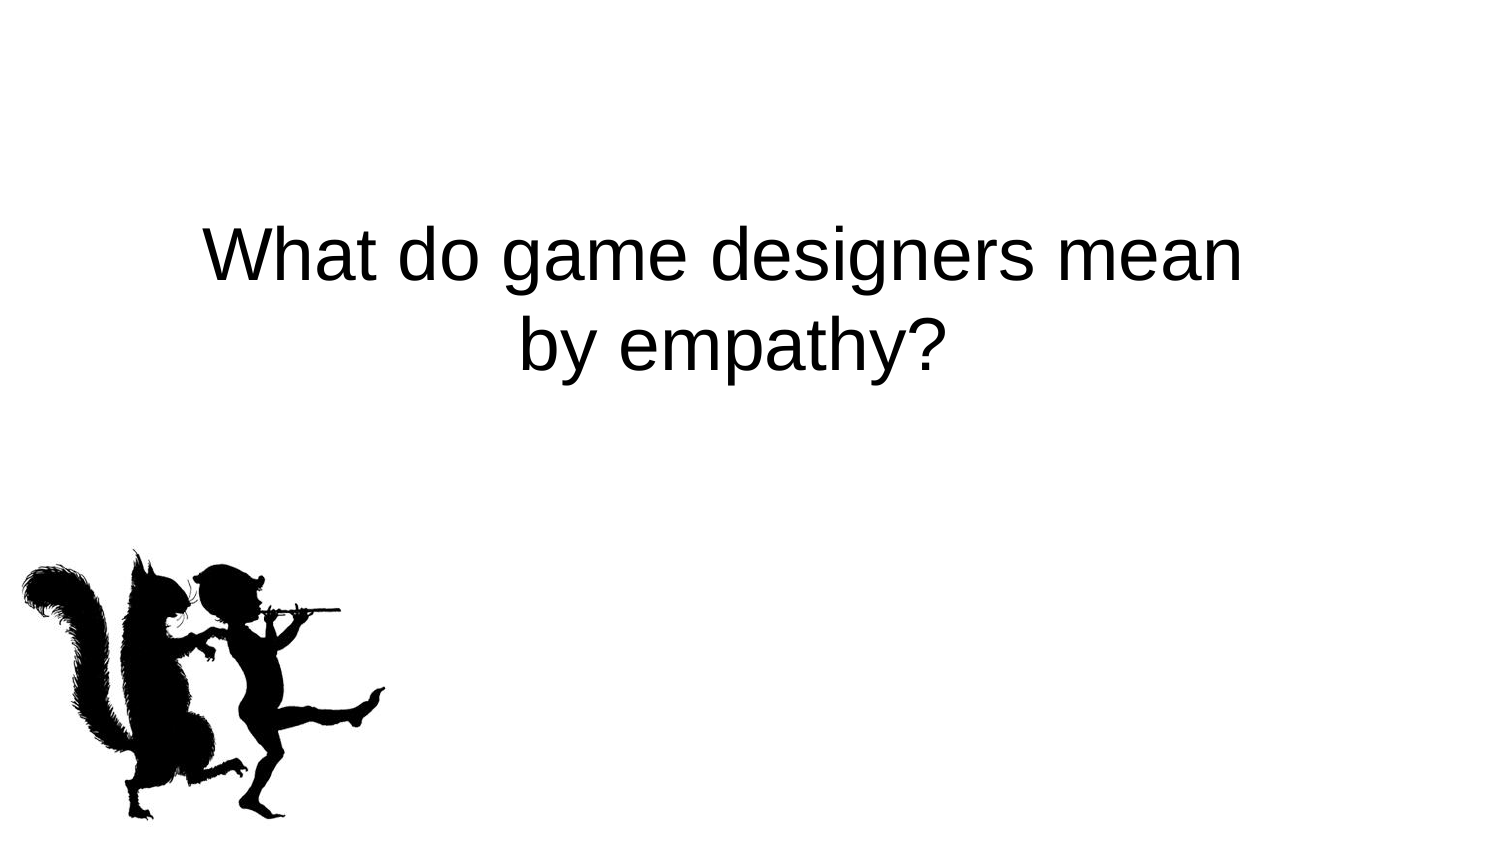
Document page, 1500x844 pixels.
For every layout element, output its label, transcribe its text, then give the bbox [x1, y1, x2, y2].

picture [21, 529, 397, 832]
text_box What do game designers mean by empathy? [63, 85, 1404, 578]
